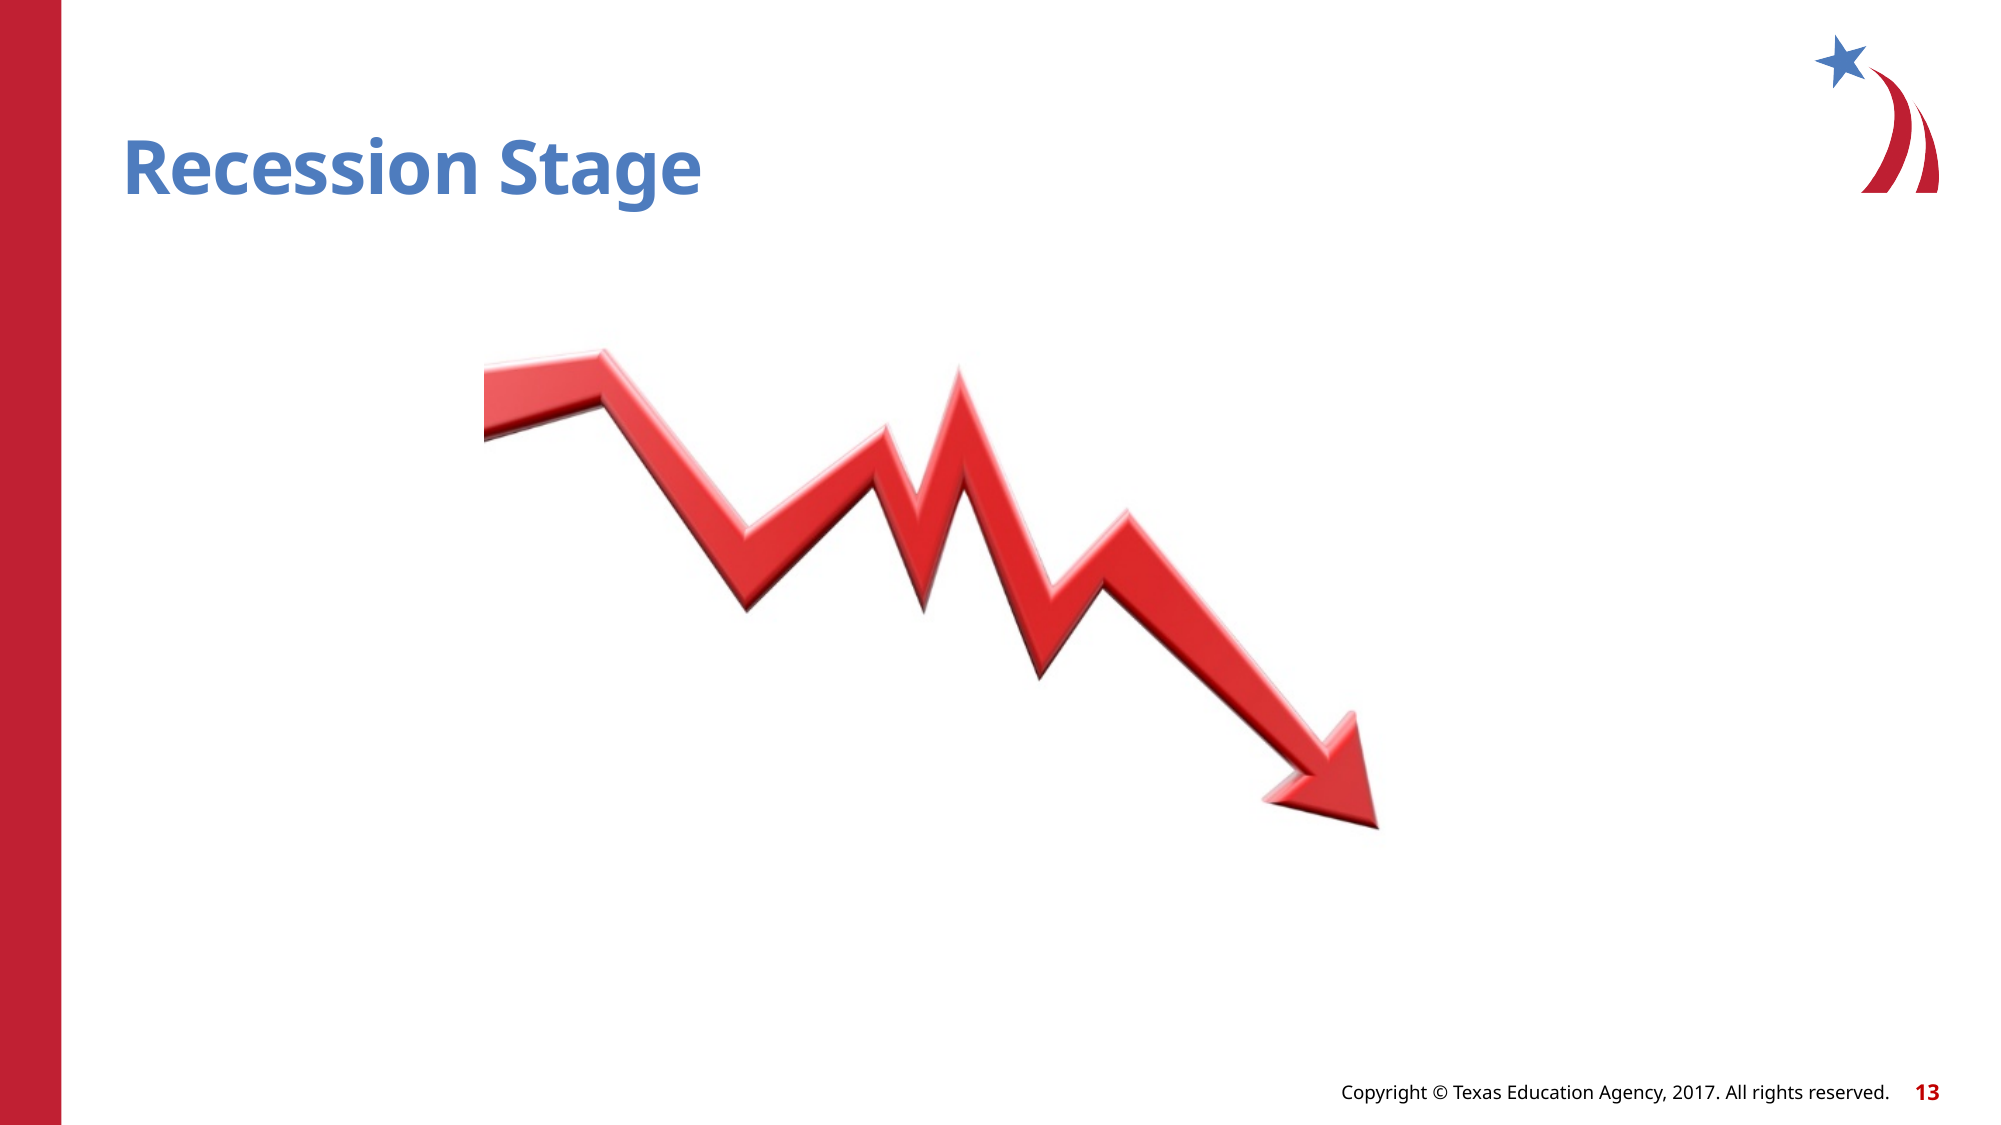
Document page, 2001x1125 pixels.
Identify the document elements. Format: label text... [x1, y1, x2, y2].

picture [1814, 34, 1939, 193]
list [484, 239, 1516, 928]
title Recession Stage [121, 66, 1772, 211]
